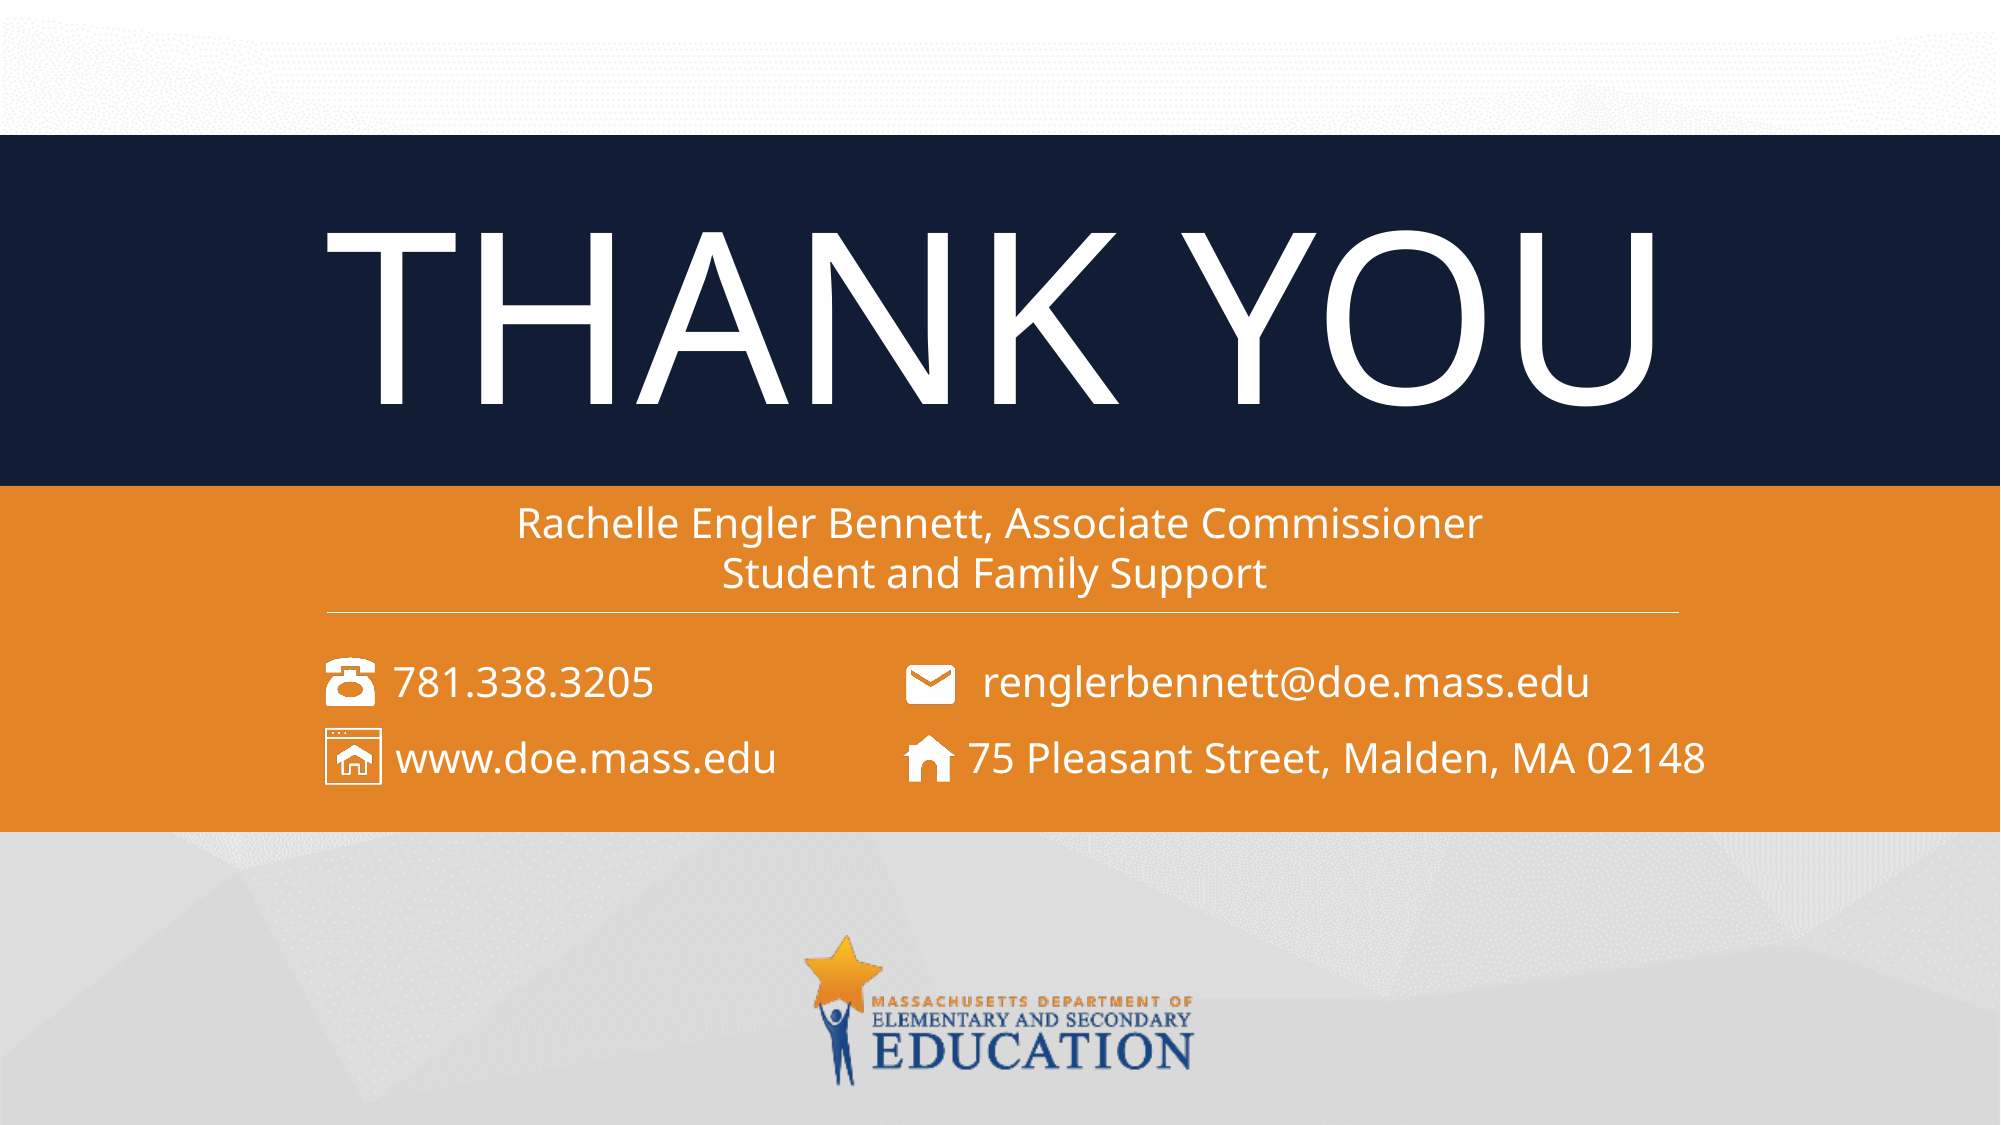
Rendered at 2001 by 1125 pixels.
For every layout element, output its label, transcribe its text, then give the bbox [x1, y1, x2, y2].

picture [320, 714, 393, 800]
picture [322, 655, 378, 708]
picture [897, 648, 968, 711]
picture [894, 720, 967, 794]
text_box THANK YOU [0, 157, 2000, 461]
text_box 781.338.3205 [377, 648, 765, 714]
picture [0, 0, 2001, 1125]
text_box renglerbennett@doe.mass.edu [967, 648, 1738, 714]
text_box www.doe.mass.edu [393, 724, 876, 790]
text_box 75 Pleasant Street, Malden, MA 02148 [967, 724, 1786, 790]
text_box Rachelle Engler Bennett, Associate Commissioner Student and Family Support [0, 489, 2000, 605]
